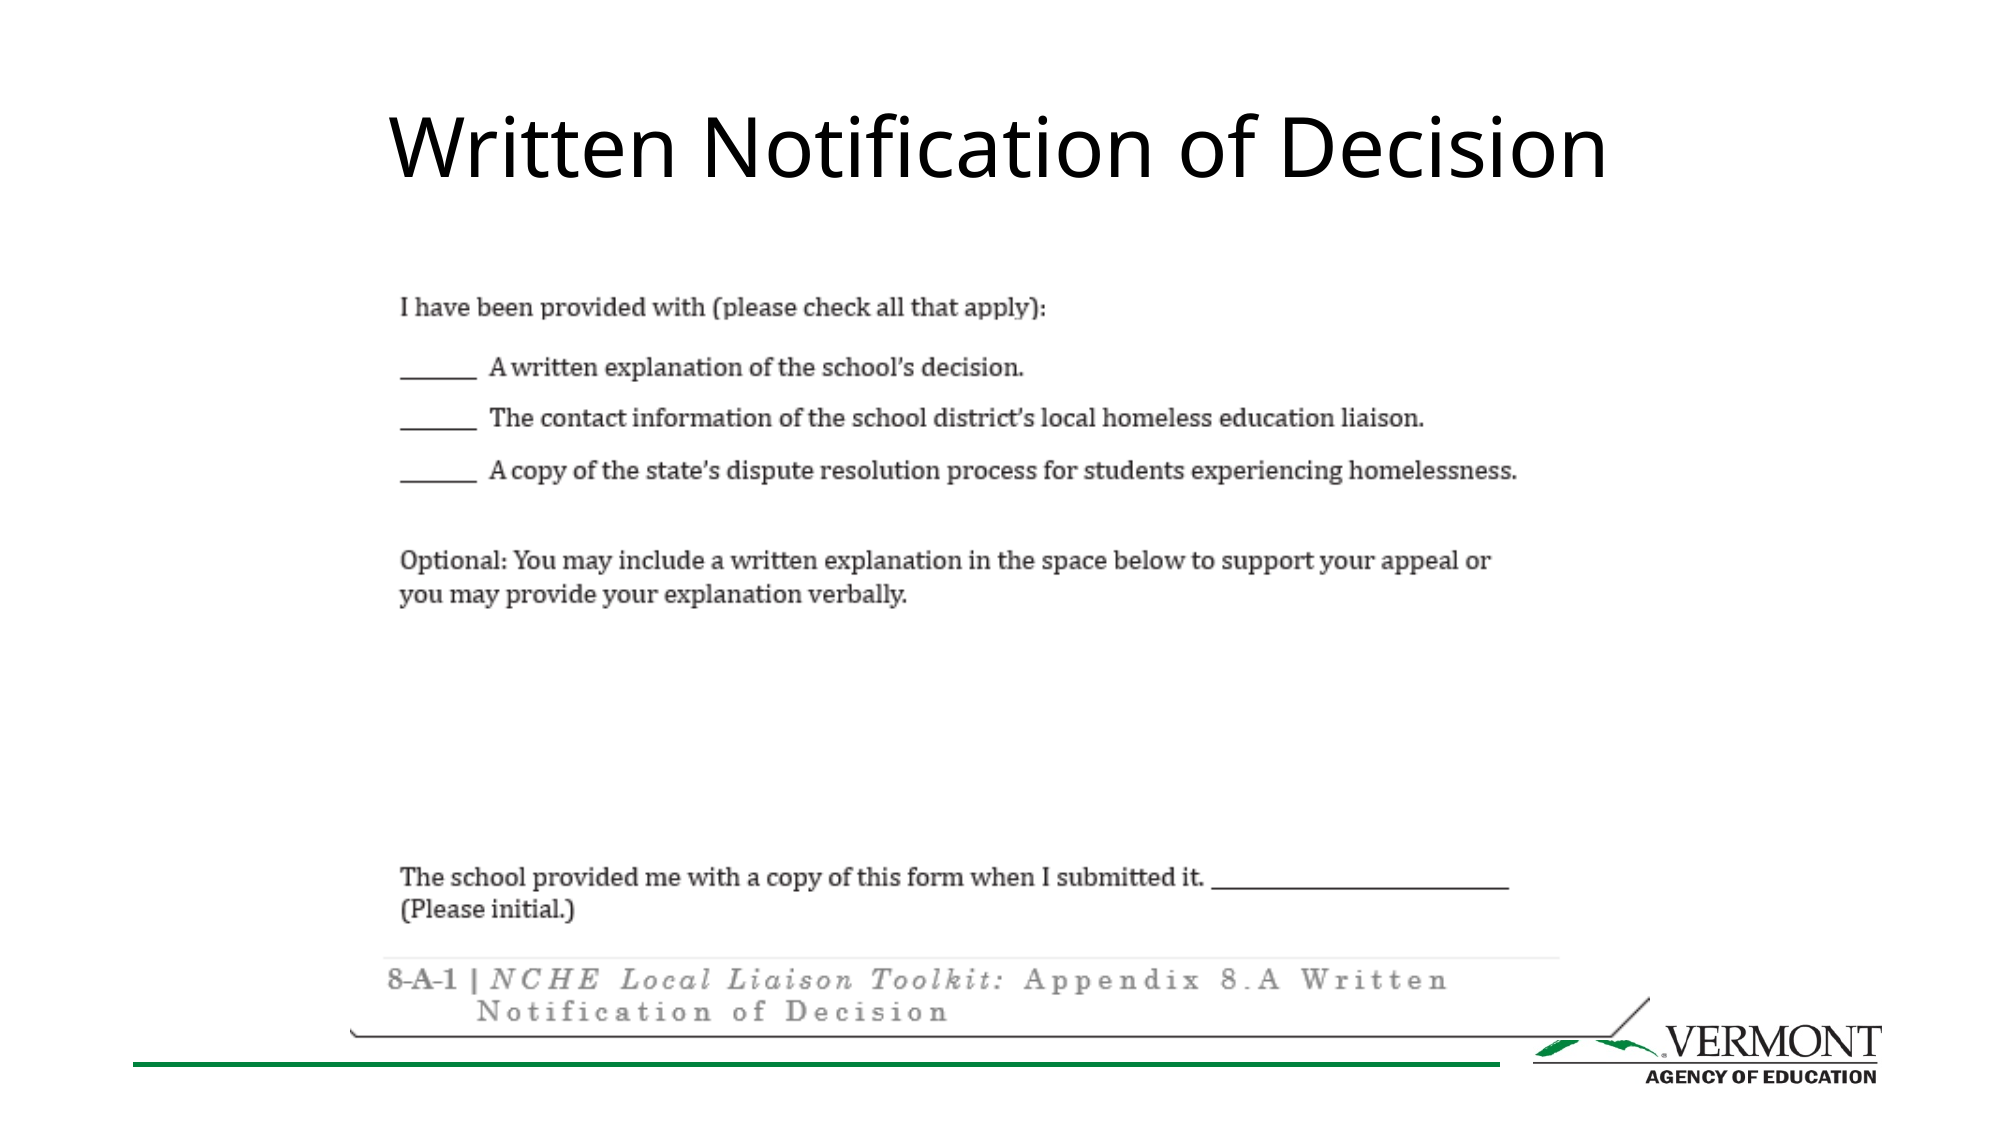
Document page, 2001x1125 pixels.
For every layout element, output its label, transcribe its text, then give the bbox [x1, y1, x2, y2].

picture [349, 262, 1882, 1101]
title Written Notification of Decision [99, 50, 1900, 238]
